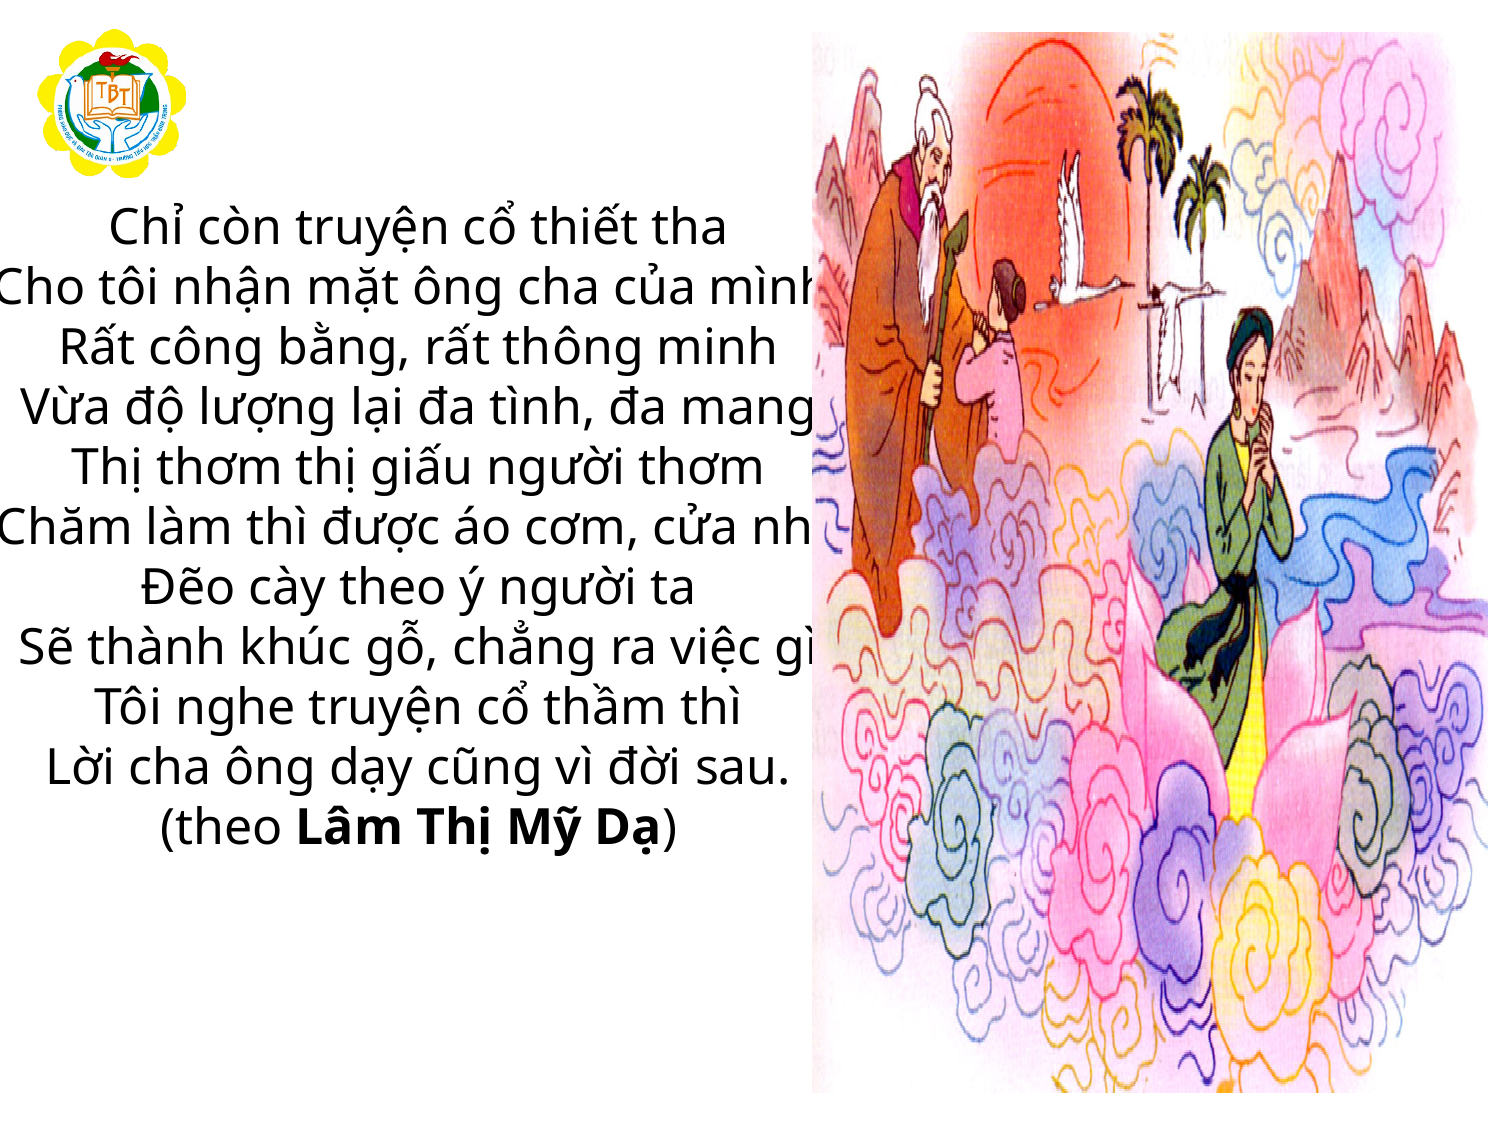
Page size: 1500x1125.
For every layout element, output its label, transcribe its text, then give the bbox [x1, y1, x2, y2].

picture [37, 29, 186, 178]
picture [812, 32, 1488, 1093]
text_box Chỉ còn truyện cổ thiết tha Cho tôi nhận mặt ông cha của mình. Rất công bằng, rất thông minh Vừa độ lượng lại đa tình, đa mang Thị thơm thị giấu người thơm Chăm làm thì được áo cơm, cửa nhà Đẽo cày theo ý người ta Sẽ thành khúc gỗ, chẳng ra việc gì Tôi nghe truyện cổ thầm thì Lời cha ông dạy cũng vì đời sau. (theo Lâm Thị Mỹ Dạ) [0, 187, 812, 863]
